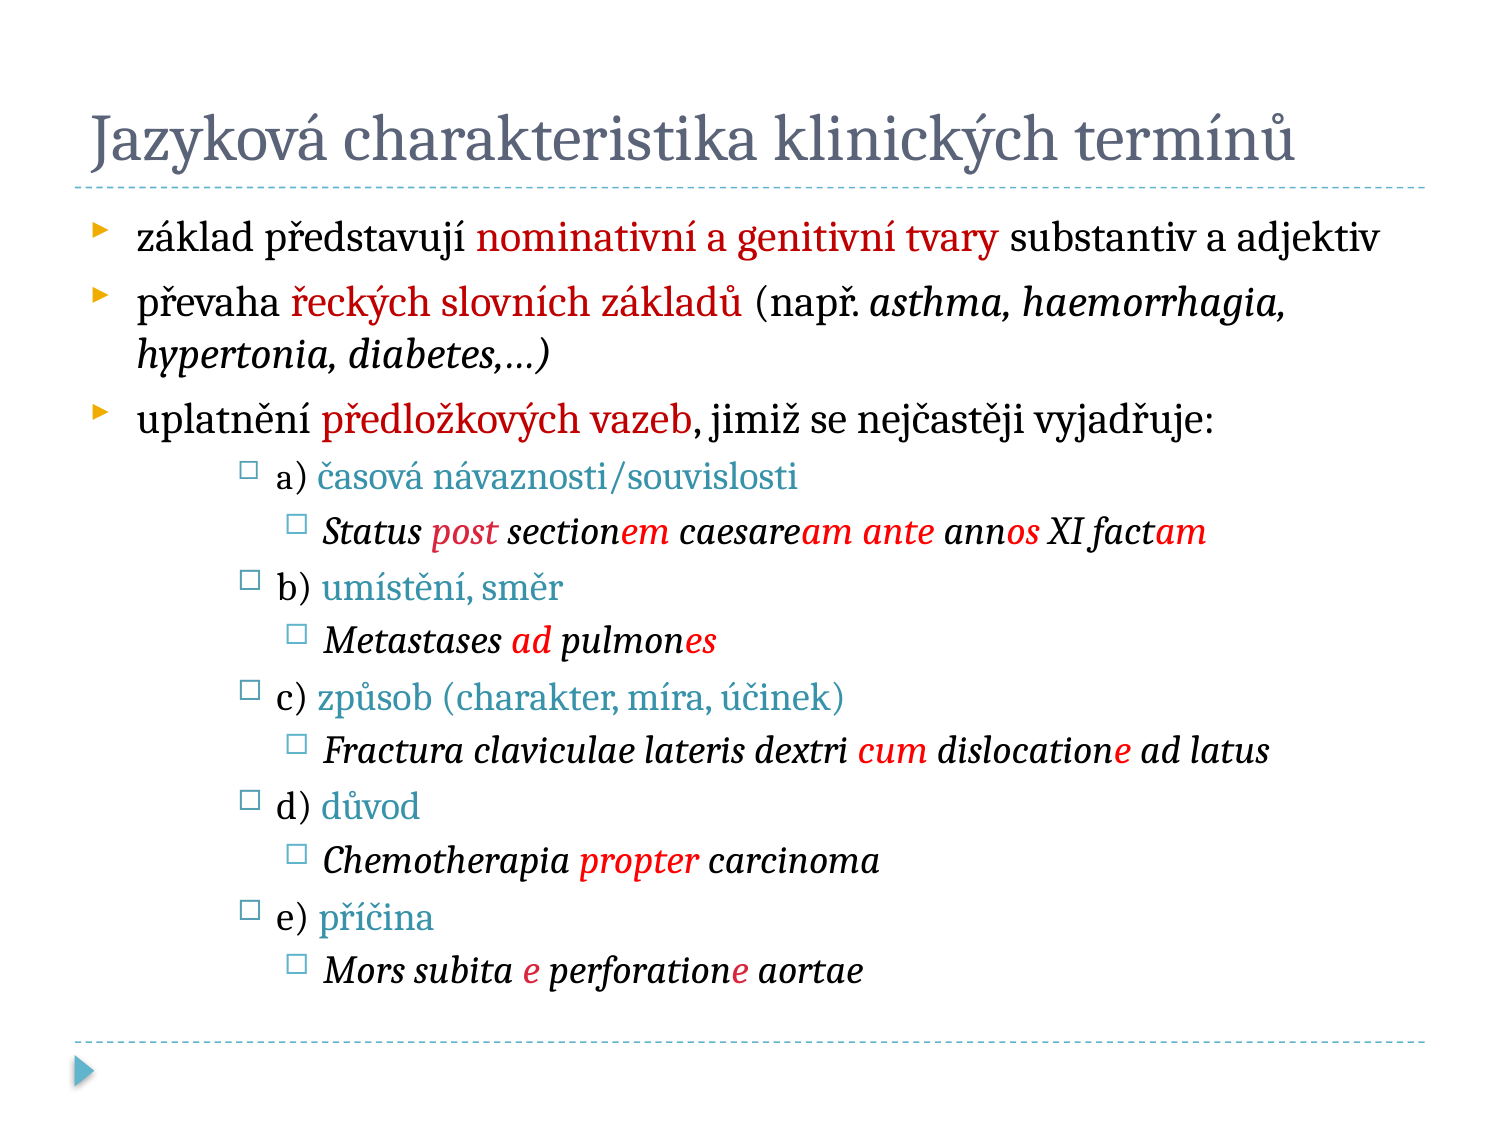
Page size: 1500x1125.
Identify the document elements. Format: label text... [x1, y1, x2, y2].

list základ představují nominativní a genitivní tvary substantiv a adjektiv převaha řeckých slovních základů (např. asthma, haemorrhagia, hypertonia, diabetes,…) uplatnění předložkových vazeb, jimiž se nejčastěji vyjadřuje: a) časová návaznosti/souvislosti Status post sectionem caesaream ante annos XI factam b) umístění, směr Metastases ad pulmones c) způsob (charakter, míra, účinek) Fractura claviculae lateris dextri cum dislocatione ad latus d) důvod Chemotherapia propter carcinoma e) příčina Mors subita e perforatione aortae [75, 200, 1425, 1010]
title Jazyková charakteristika klinických termínů [76, 19, 1427, 182]
